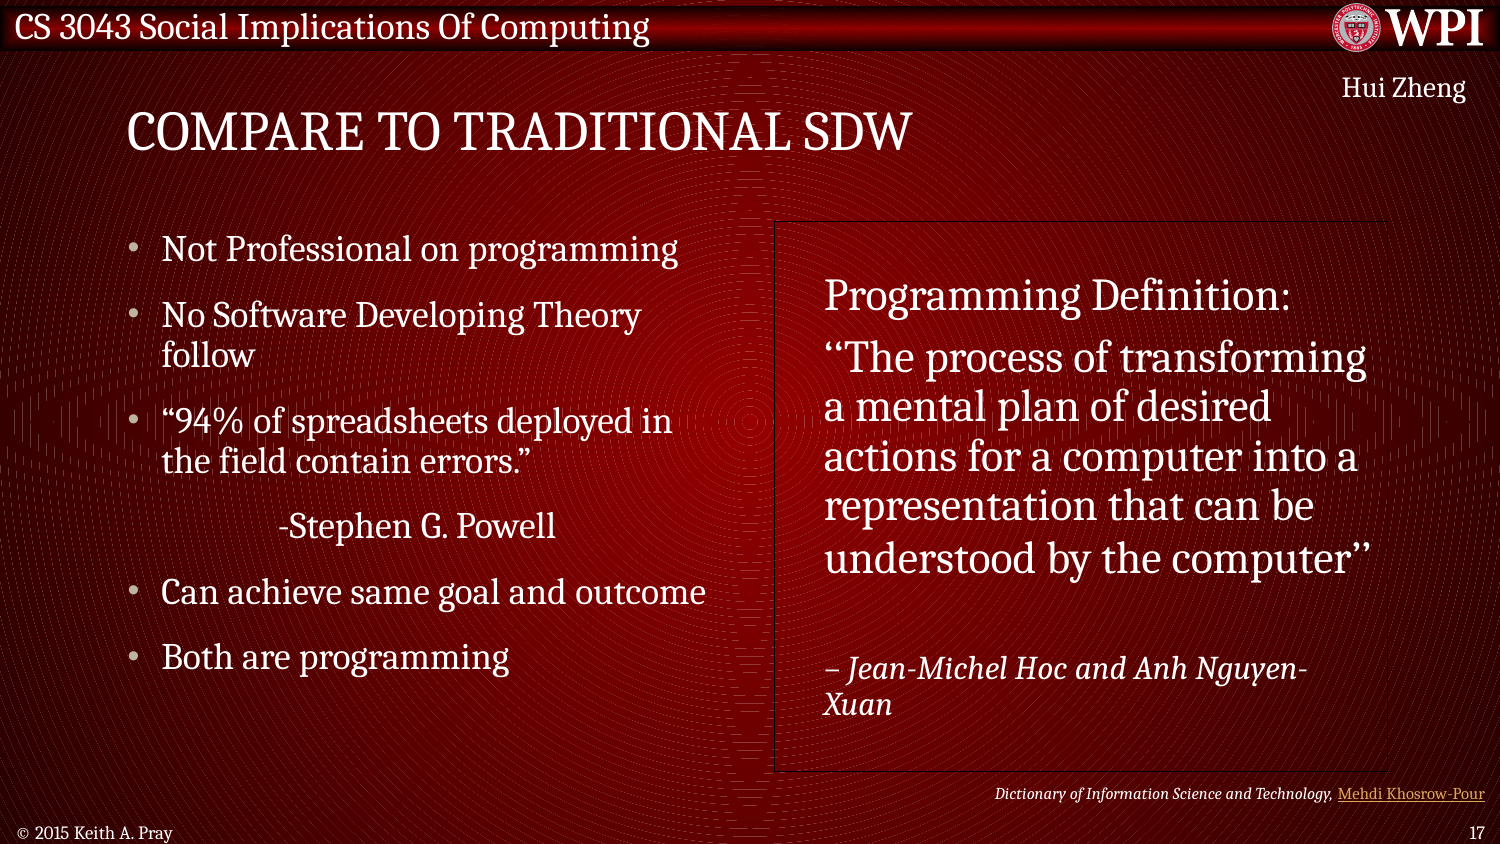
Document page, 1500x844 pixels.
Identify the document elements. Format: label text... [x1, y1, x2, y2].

text_box Hui Zheng [1123, 61, 1481, 111]
title Compare to Traditional SDW [112, 59, 1388, 210]
picture [1332, 3, 1483, 52]
list Programming Definition: ‘‘The process of transforming a mental plan of desired actions for a computer into a representation that can be understood by the computer’’ – Jean-Michel Hoc and Anh Nguyen-Xuan [774, 221, 1388, 772]
footer © 2015 Keith A. Pray [0, 819, 913, 844]
slide_number 17 [1397, 819, 1500, 844]
text_box Dictionary of Information Science and Technology, Mehdi Khosrow-Pour [0, 775, 1500, 811]
list Not Professional on programming No Software Developing Theory follow “94% of spreadsheets deployed in the field contain errors.” -Stephen G. Powell Can achieve same goal and outcome Both are programming [112, 221, 725, 772]
